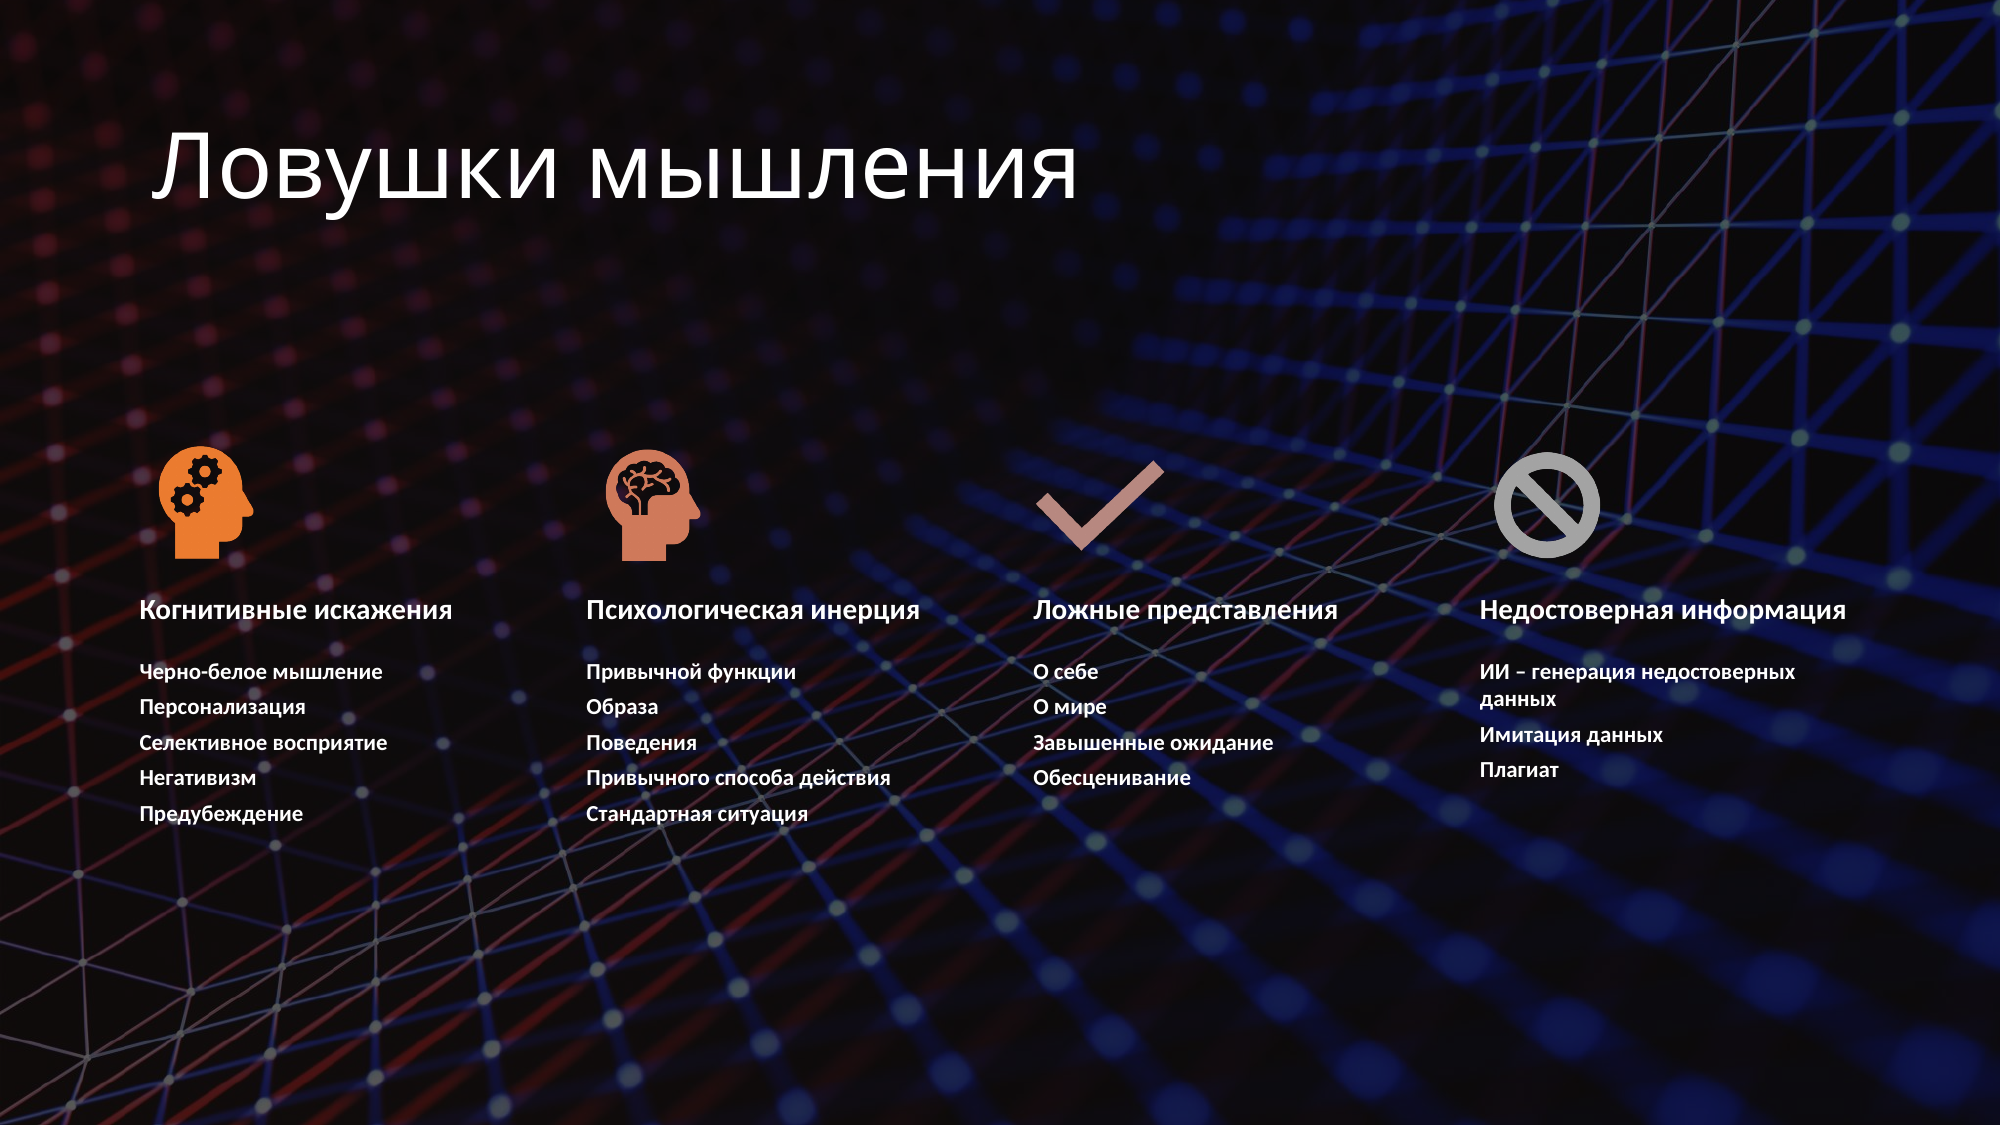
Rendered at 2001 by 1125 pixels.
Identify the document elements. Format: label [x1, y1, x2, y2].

picture [0, 0, 2000, 1125]
list [137, 299, 1863, 1014]
